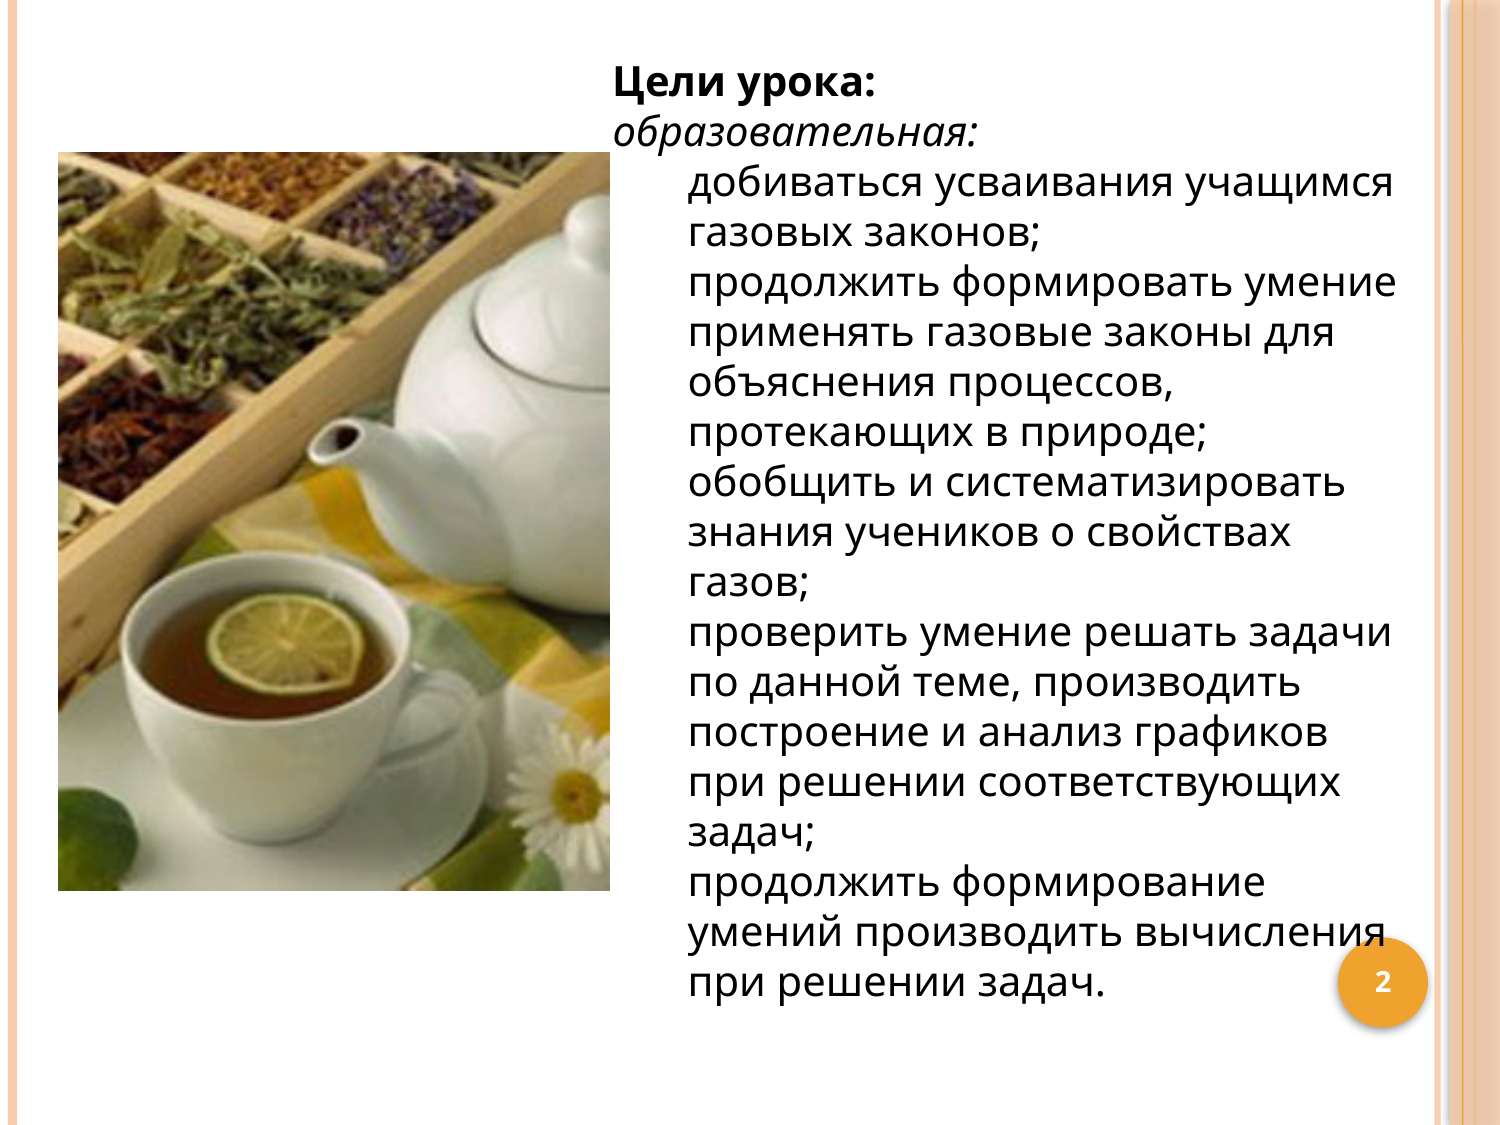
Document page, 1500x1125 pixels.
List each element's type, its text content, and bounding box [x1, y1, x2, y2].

picture [58, 152, 610, 891]
text_box Цели урока: образовательная: добиваться усваивания учащимся газовых законов; продолжить формировать умение применять газовые законы для объяснения процессов, протекающих в природе; обобщить и систематизировать знания учеников о свойствах газов; проверить умение решать задачи по данной теме, производить построение и анализ графиков при решении соответствующих задач; продолжить формирование умений производить вычисления при решении задач. [597, 46, 1418, 1012]
slide_number 2 [1333, 940, 1434, 1027]
